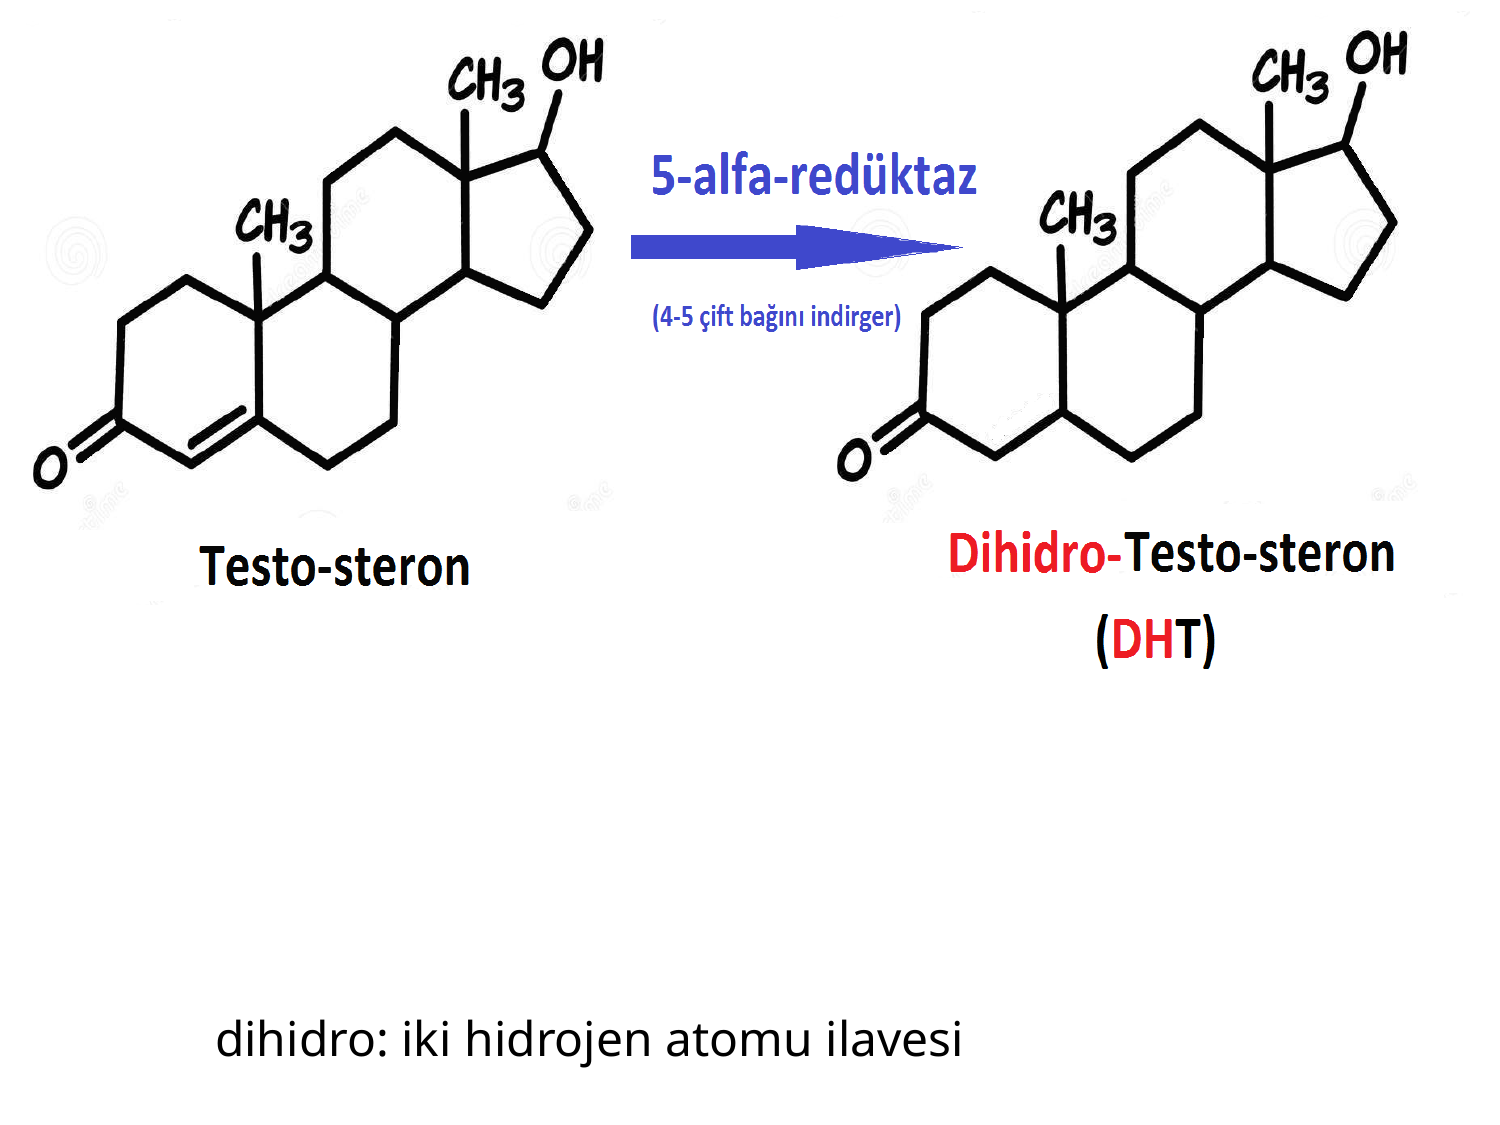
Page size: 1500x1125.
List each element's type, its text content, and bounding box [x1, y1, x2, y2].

picture [0, 0, 1500, 906]
list dihidro: iki hidrojen atomu ilavesi [75, 914, 1425, 1083]
